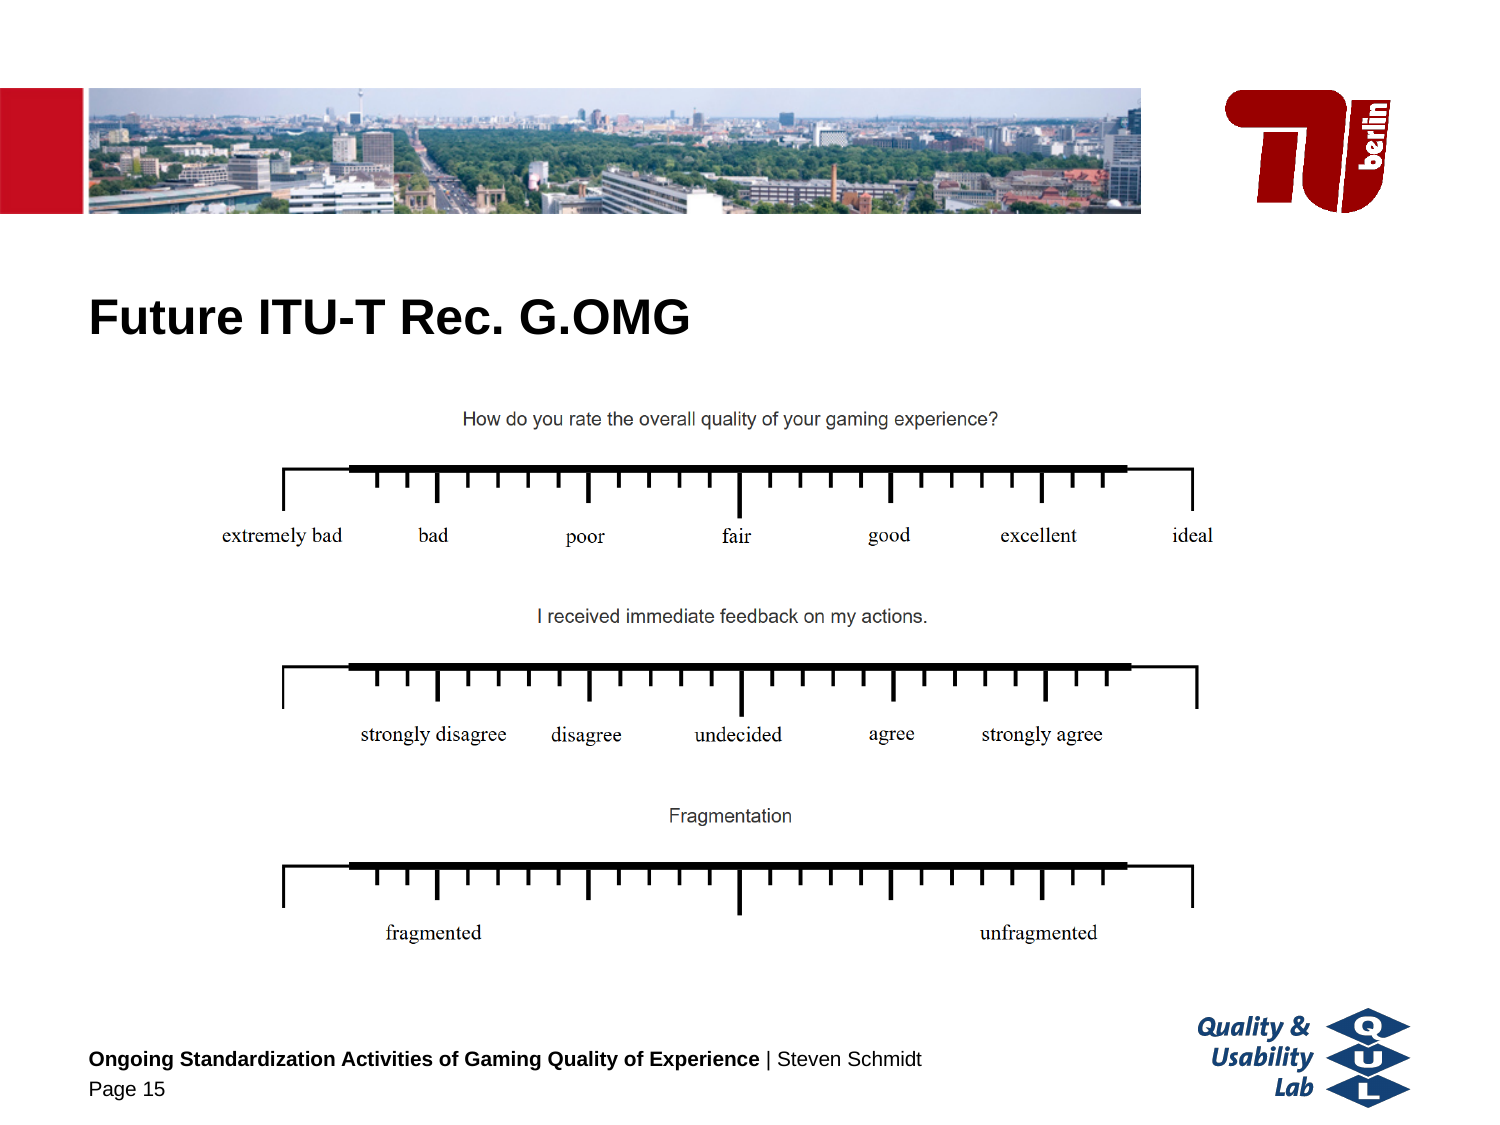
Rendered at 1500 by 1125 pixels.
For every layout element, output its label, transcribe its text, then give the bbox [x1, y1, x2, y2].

footer Ongoing Standardization Activities of Gaming Quality of Experience | Steven Schmidt [88, 1045, 1176, 1071]
slide_number Page 15 [88, 1075, 1176, 1101]
picture [0, 88, 1141, 214]
picture [248, 594, 1238, 749]
picture [1222, 88, 1393, 214]
picture [218, 396, 1223, 552]
picture [271, 795, 1500, 1125]
title Future ITU-T Rec. G.OMG [88, 285, 1411, 345]
